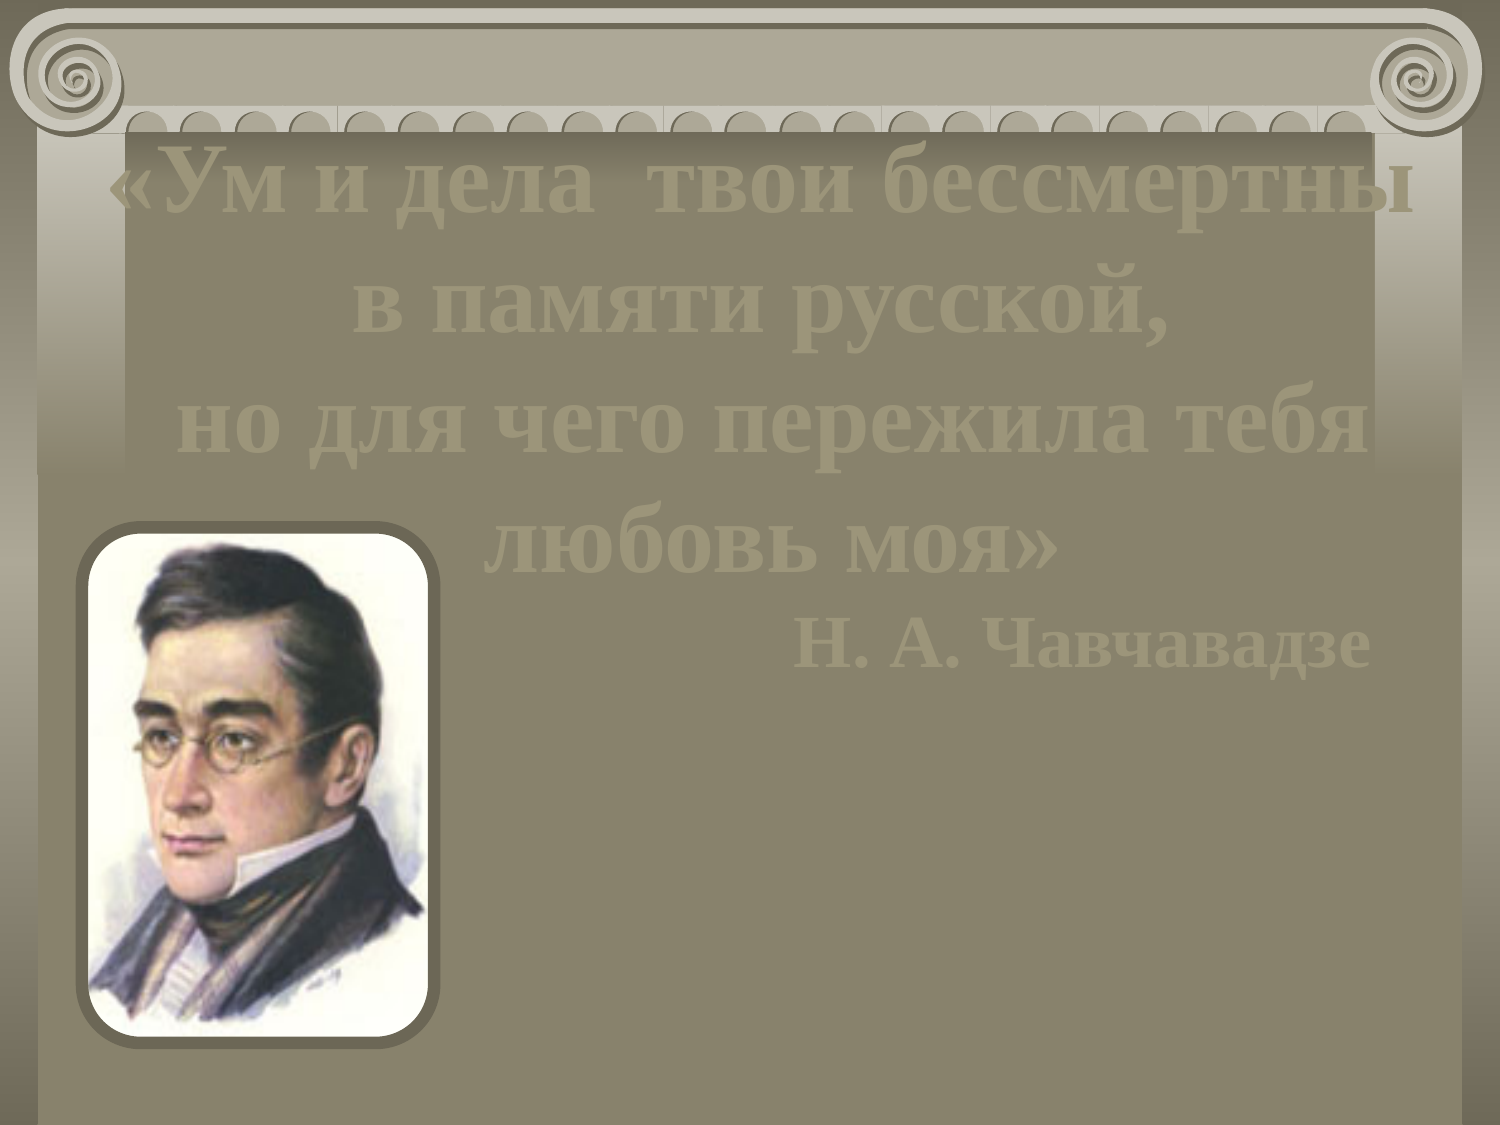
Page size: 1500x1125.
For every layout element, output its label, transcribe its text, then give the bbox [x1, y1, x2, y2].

text_box «Ум и дела твои бессмертны в памяти русской, но для чего пережила тебя любовь моя» Н. А. Чавчавадзе [46, 105, 1500, 690]
picture [81, 527, 435, 1044]
